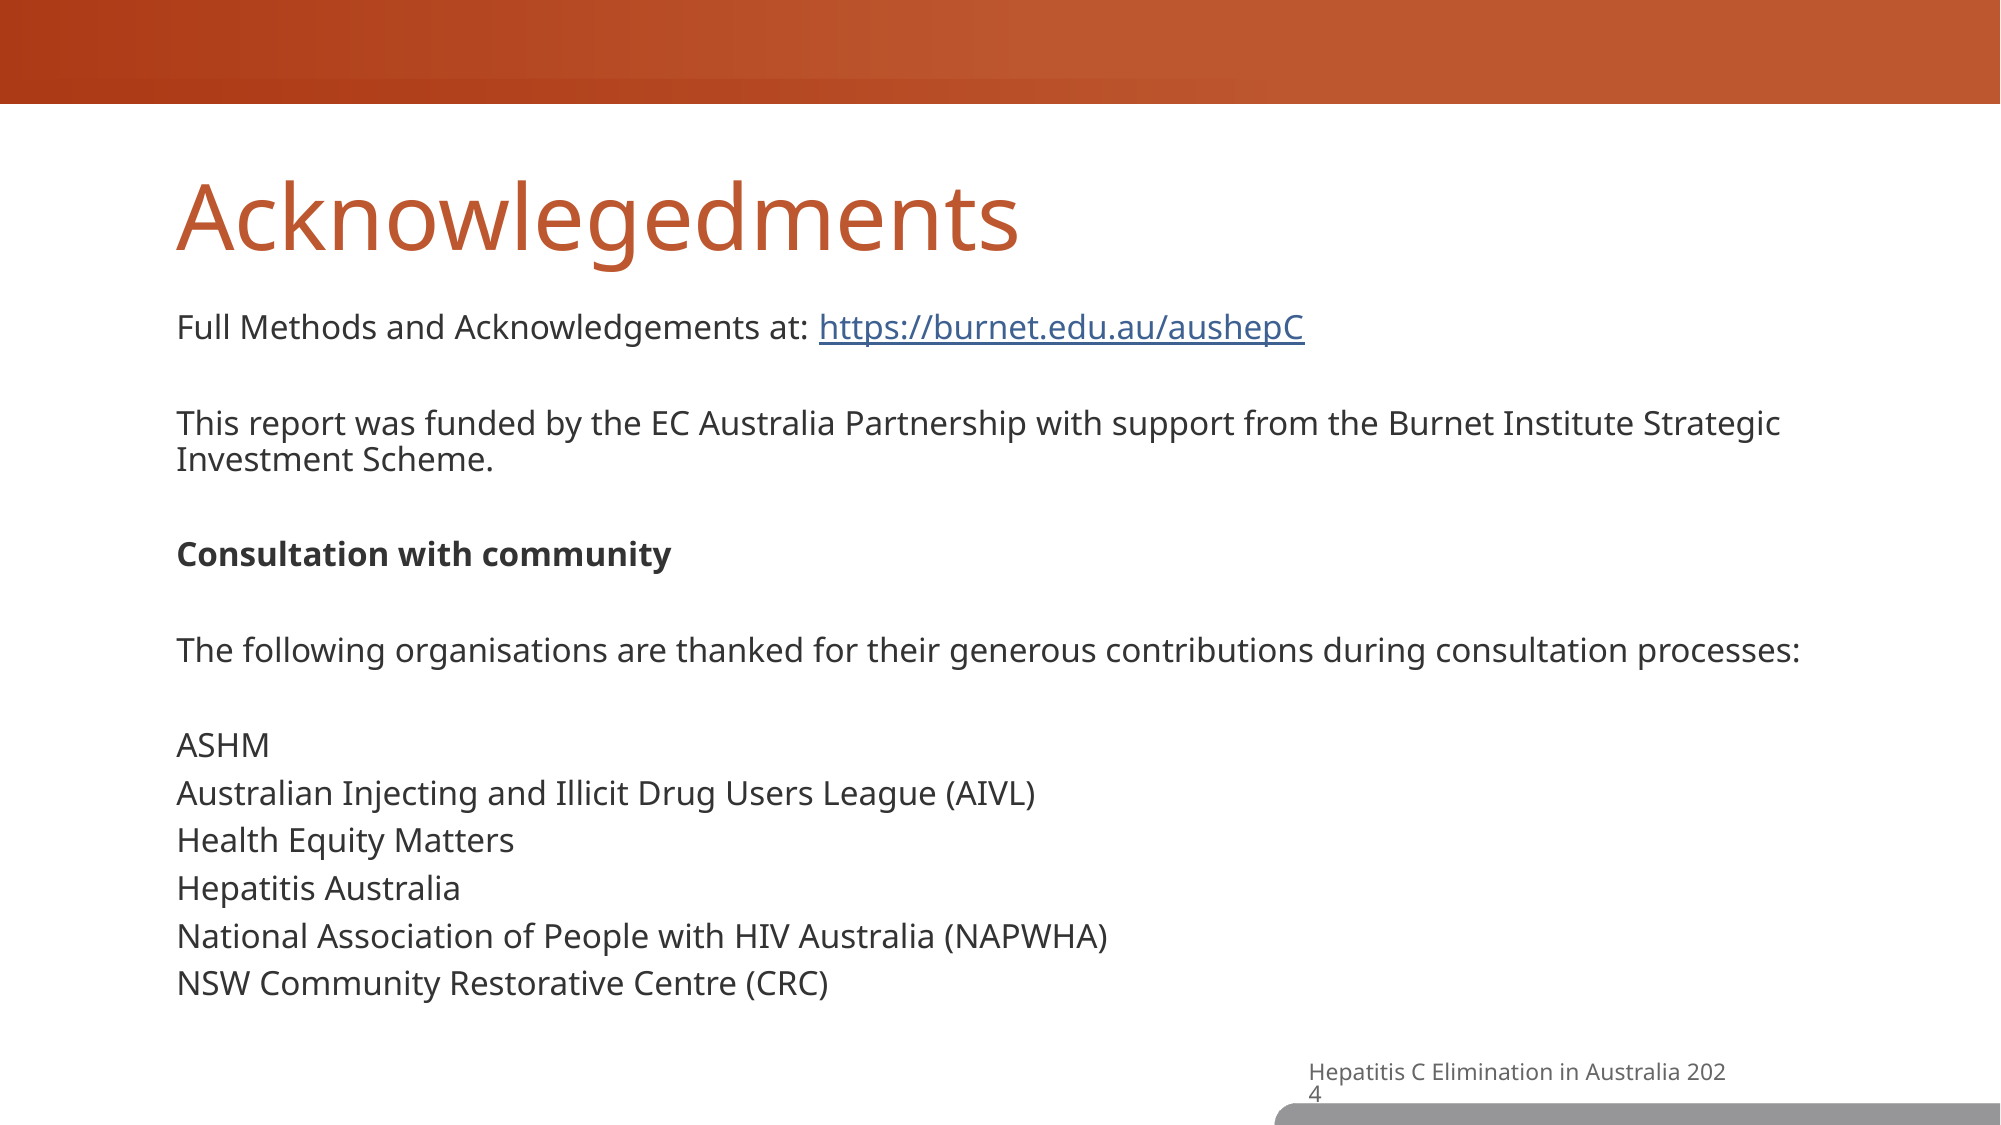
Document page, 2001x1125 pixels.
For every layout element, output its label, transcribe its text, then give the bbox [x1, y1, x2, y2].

footer Hepatitis C Elimination in Australia 2024 [1293, 1042, 1752, 1103]
title Acknowlegedments [161, 124, 1863, 278]
picture [0, 0, 2001, 1125]
list Full Methods and Acknowledgements at: https://burnet.edu.au/aushepC This report was funded by the EC Australia Partnership with support from the Burnet Institute Strategic Investment Scheme. Consultation with community The following organisations are thanked for their generous contributions during consultation processes: ASHM Australian Injecting and Illicit Drug Users League (AIVL) Health Equity Matters Hepatitis Australia National Association of People with HIV Australia (NAPWHA) NSW Community Restorative Centre (CRC) [161, 299, 1863, 1014]
